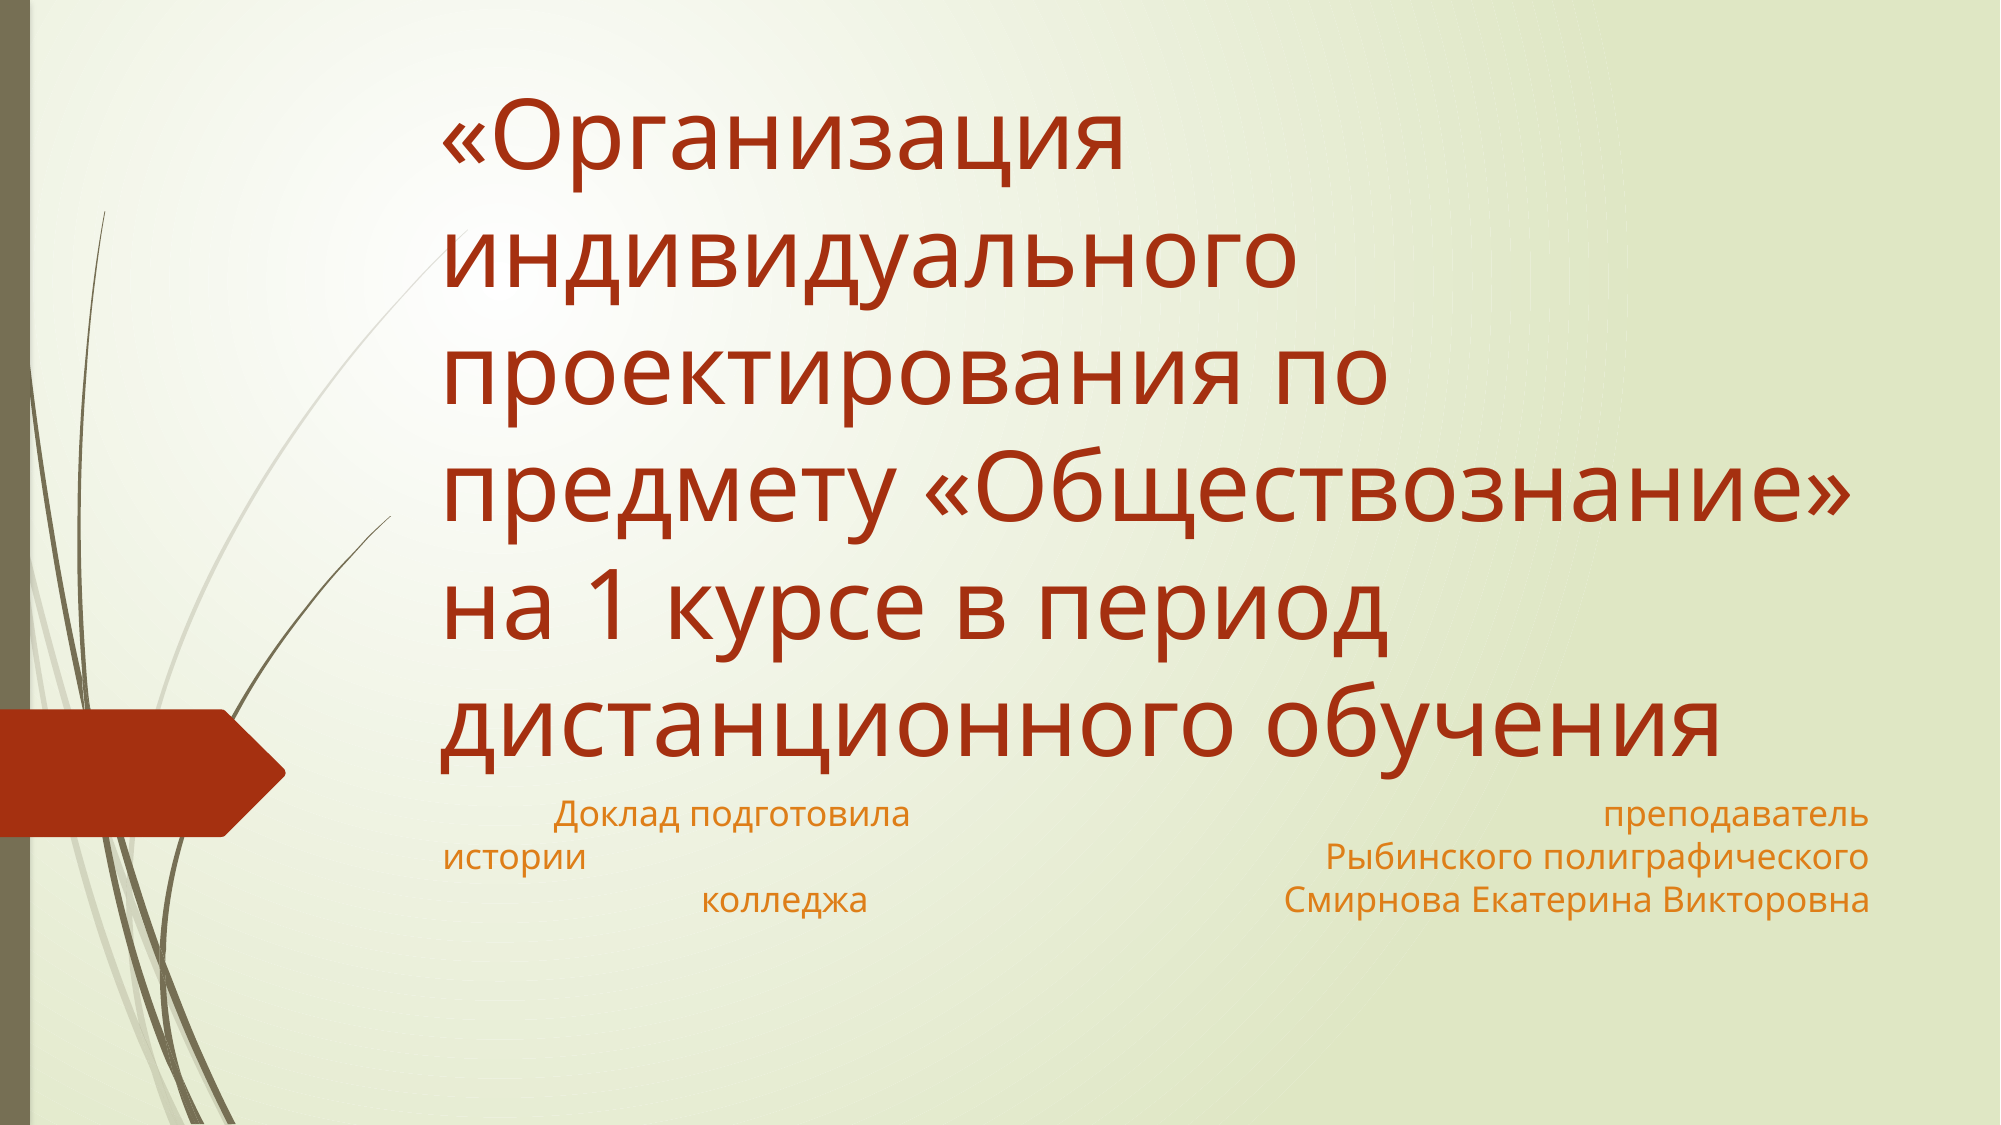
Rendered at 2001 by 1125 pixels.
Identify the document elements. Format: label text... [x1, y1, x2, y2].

subtitle Доклад подготовила преподаватель истории Рыбинского полиграфического колледжа Смирнова Екатерина Викторовна [424, 783, 1888, 969]
title «Организация индивидуального проектирования по предмету «Обществознание» на 1 курсе в период дистанционного обучения [424, 50, 1888, 783]
